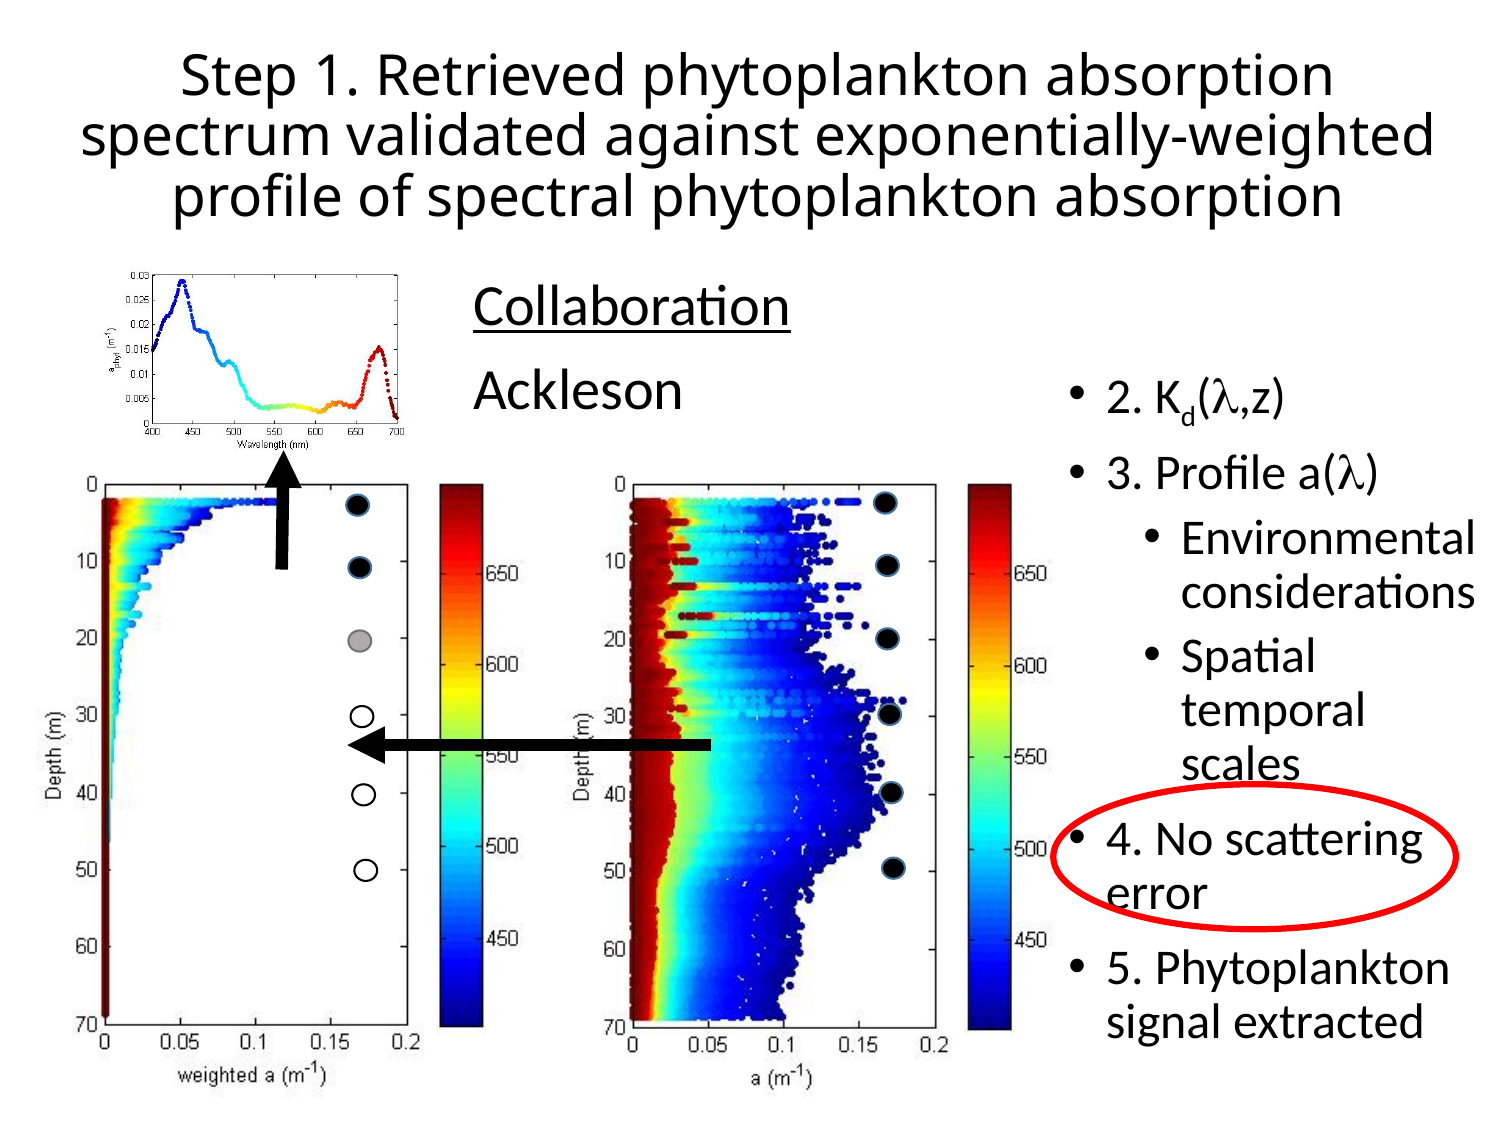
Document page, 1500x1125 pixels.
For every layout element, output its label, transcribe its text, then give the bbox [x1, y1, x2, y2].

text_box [346, 494, 378, 881]
text_box Collaboration Ackleson [458, 268, 1054, 434]
list 2. Kd(l,z) 3. Profile a(l) Environmental considerations Spatial temporal scales 4. No scattering error 5. Phytoplankton signal extracted [1054, 357, 1500, 1050]
picture [36, 261, 1095, 1101]
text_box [873, 492, 905, 879]
text_box [1095, 783, 1457, 931]
title Step 1. Retrieved phytoplankton absorption spectrum validated against exponentially-weighted profile of spectral phytoplankton absorption [60, 28, 1456, 247]
